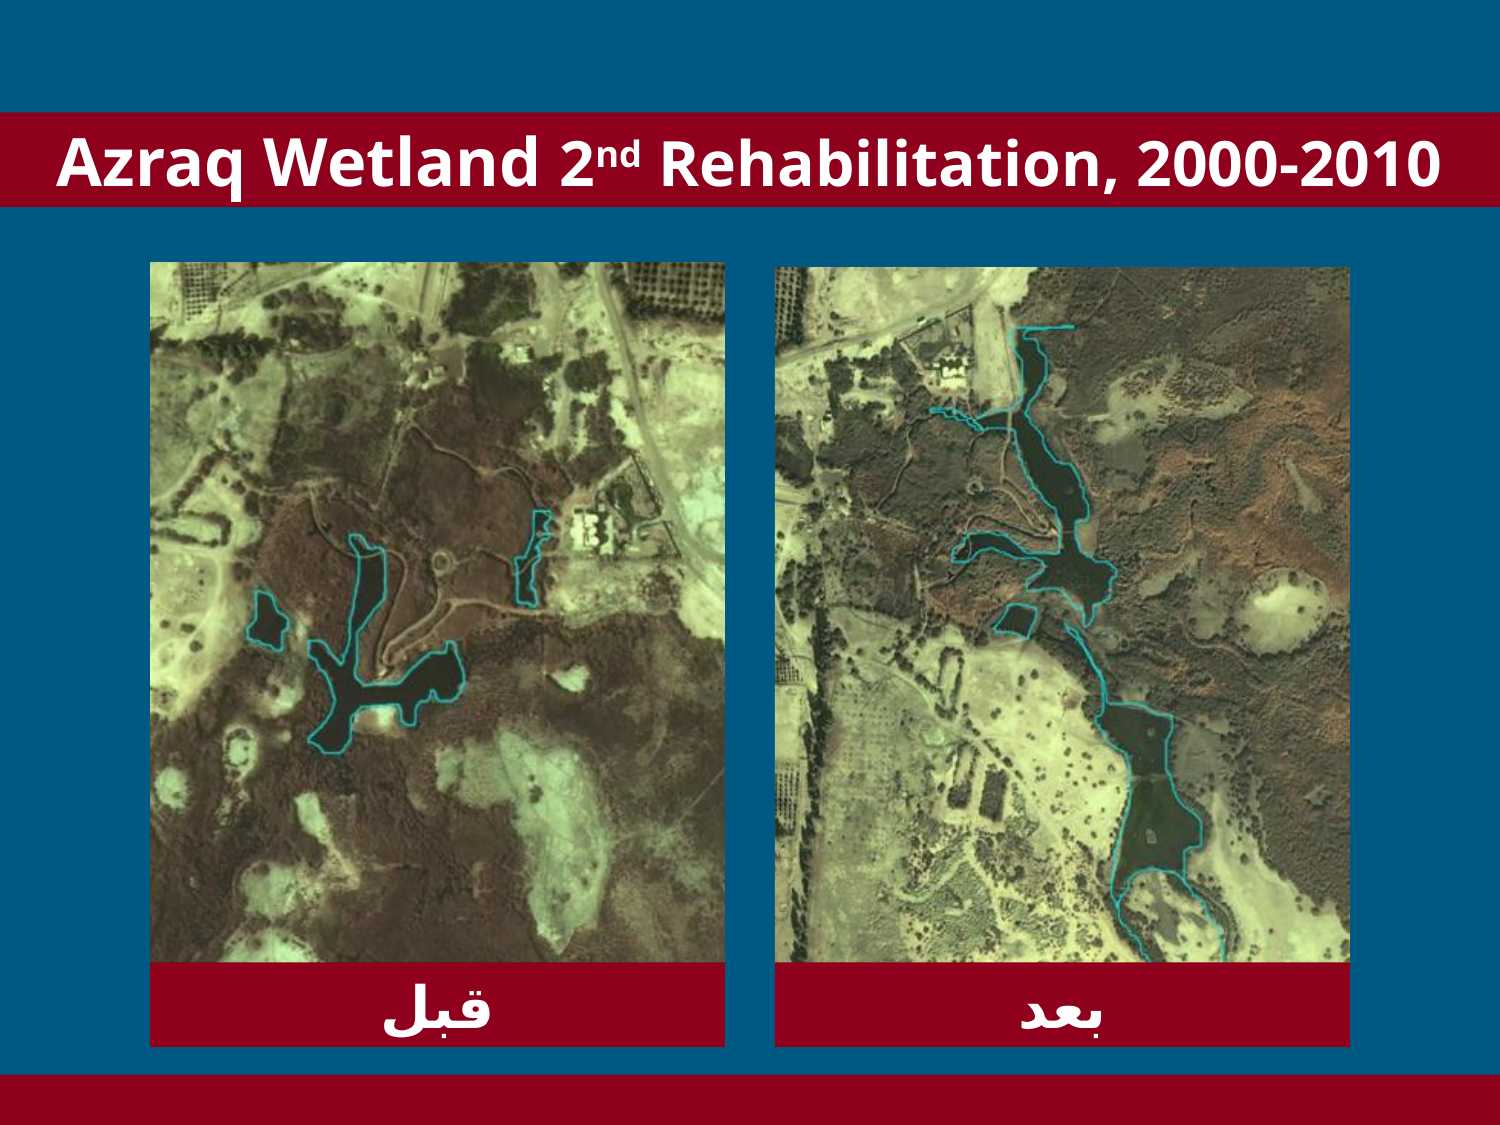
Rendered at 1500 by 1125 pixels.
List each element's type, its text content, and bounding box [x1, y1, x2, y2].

text_box قبل [150, 970, 725, 1048]
text_box بعد [774, 970, 1350, 1048]
picture [151, 263, 724, 963]
text_box Azraq Wetland 2nd Rehabilitation, 2000-2010 [0, 112, 1500, 208]
text_box [0, 1074, 1500, 1125]
picture [775, 268, 1349, 963]
